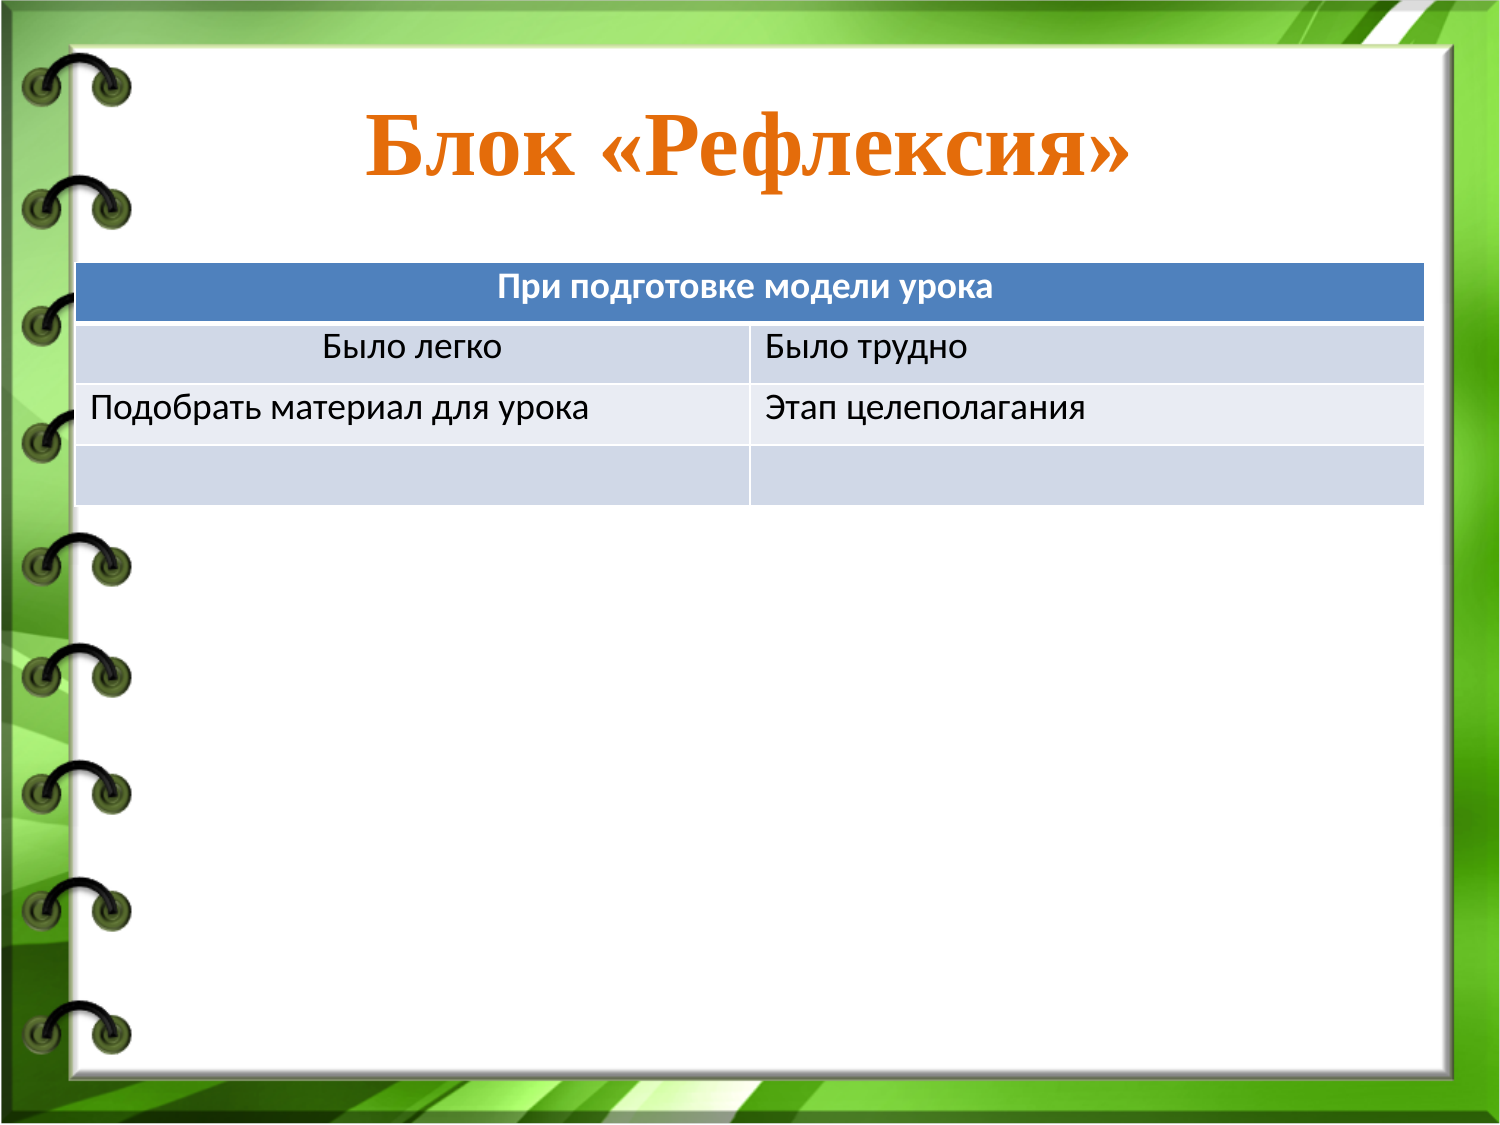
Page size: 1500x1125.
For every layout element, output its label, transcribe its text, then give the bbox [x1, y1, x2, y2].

table_cell [751, 446, 1424, 505]
table_cell Было трудно [751, 326, 1424, 383]
table_cell Этап целеполагания [751, 385, 1424, 444]
picture [0, 0, 1500, 1125]
table_cell Было легко [76, 326, 749, 383]
table_header При подготовке модели урока [76, 263, 1424, 321]
table_cell [76, 446, 749, 505]
title Блок «Рефлексия» [75, 45, 1425, 233]
table_cell Подобрать материал для урока [76, 385, 749, 444]
